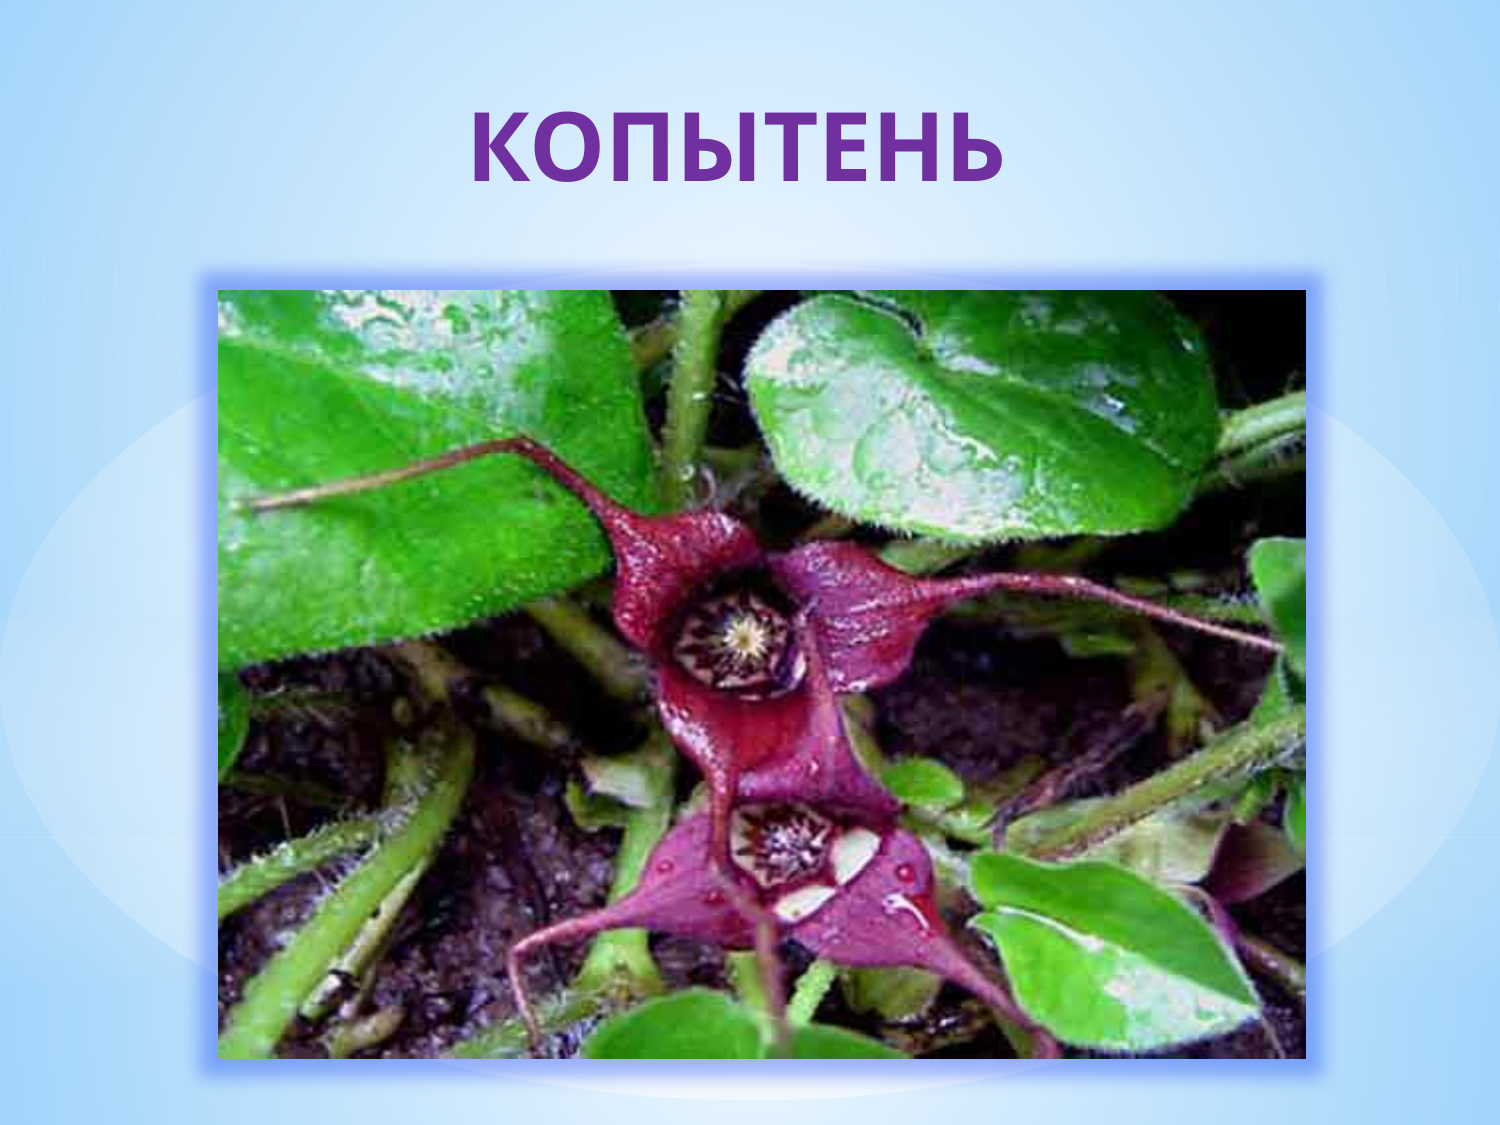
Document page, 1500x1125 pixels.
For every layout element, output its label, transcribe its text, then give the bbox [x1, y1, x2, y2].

title КОПЫТЕНЬ [265, 78, 1022, 256]
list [218, 290, 1306, 1059]
